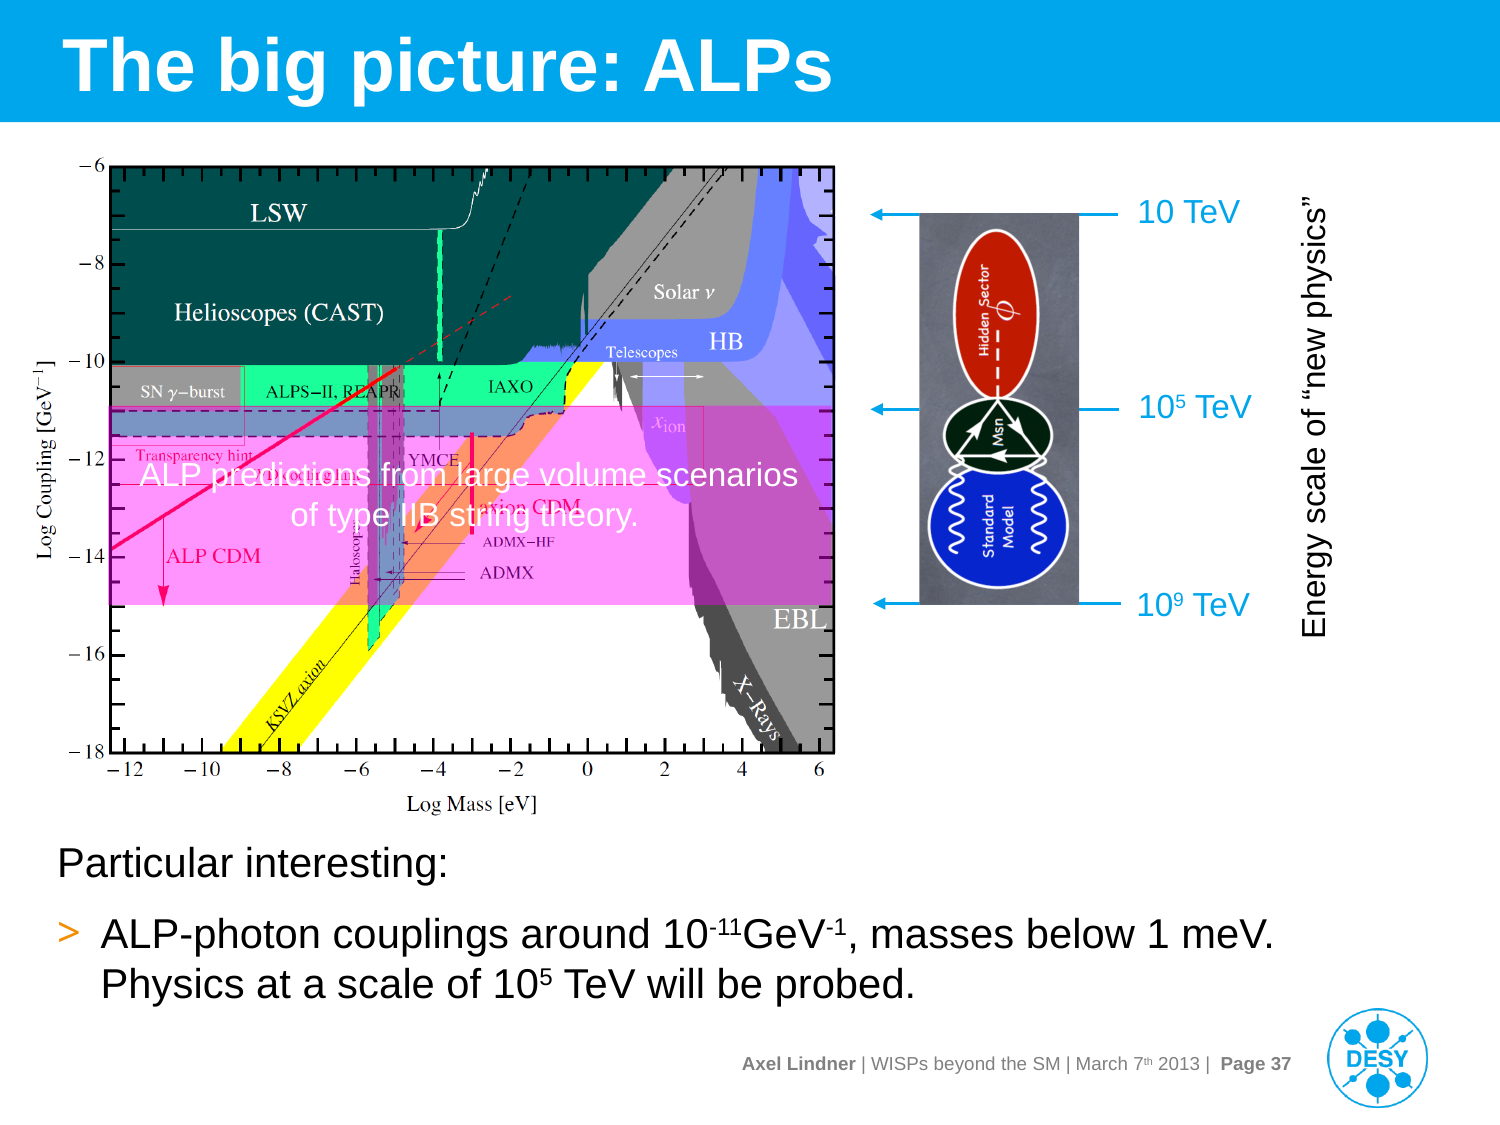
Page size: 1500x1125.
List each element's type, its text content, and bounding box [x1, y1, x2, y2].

picture [0, 124, 1195, 833]
picture [1391, 1071, 1428, 1108]
picture [1327, 1008, 1368, 1049]
text_box 10 TeV [1122, 182, 1256, 238]
picture [1330, 1011, 1426, 1106]
title The big picture: ALPs [47, 16, 1446, 107]
text_box 105 TeV [1200, 377, 1268, 433]
text_box Energy scale of “new physics” [1284, 181, 1339, 654]
picture [1387, 1008, 1428, 1046]
text_box Particular interesting: ALP-photon couplings around 10-11GeV-1, masses below 1 meV. Physics at a scale of 105 TeV will be probed. [42, 828, 1440, 989]
text_box 109 TeV [1121, 575, 1266, 631]
picture [1327, 1068, 1365, 1108]
